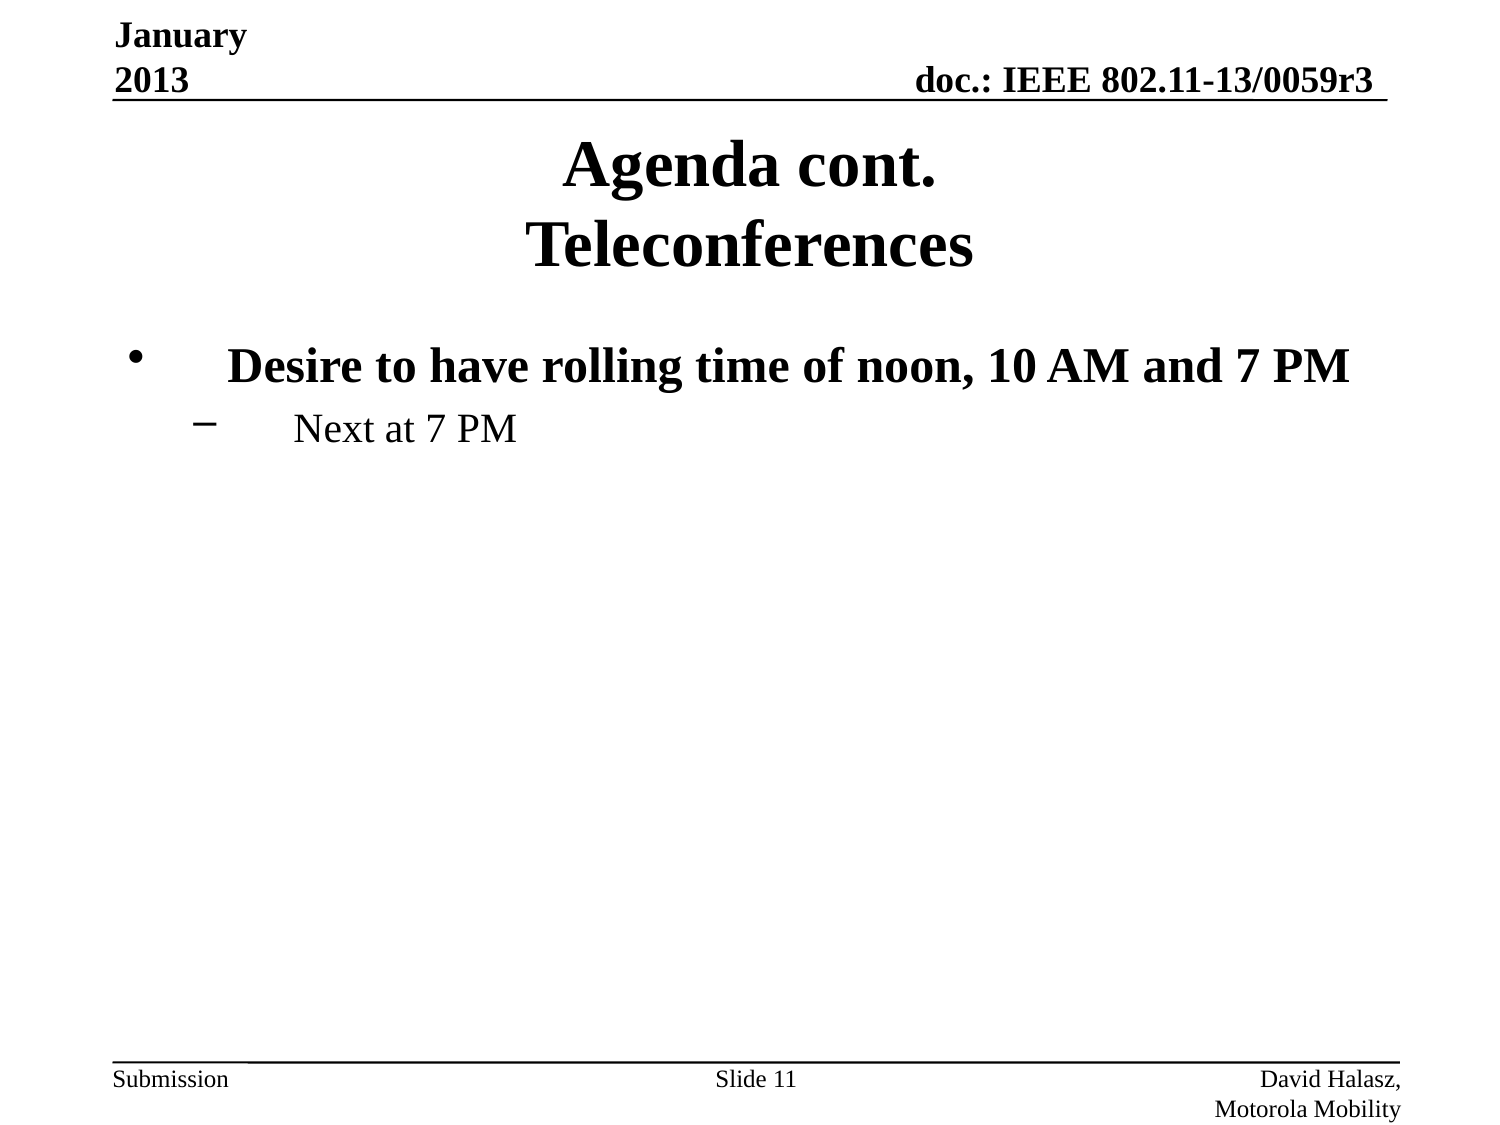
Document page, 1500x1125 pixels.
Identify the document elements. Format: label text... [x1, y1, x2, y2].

title Agenda cont. Teleconferences [112, 112, 1388, 288]
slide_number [114, 54, 333, 101]
list Desire to have rolling time of noon, 10 AM and 7 PM Next at 7 PM [112, 324, 1388, 1001]
slide_number Slide 11 [712, 1061, 800, 1093]
footer David Halasz, Motorola Mobility [1185, 1061, 1402, 1093]
